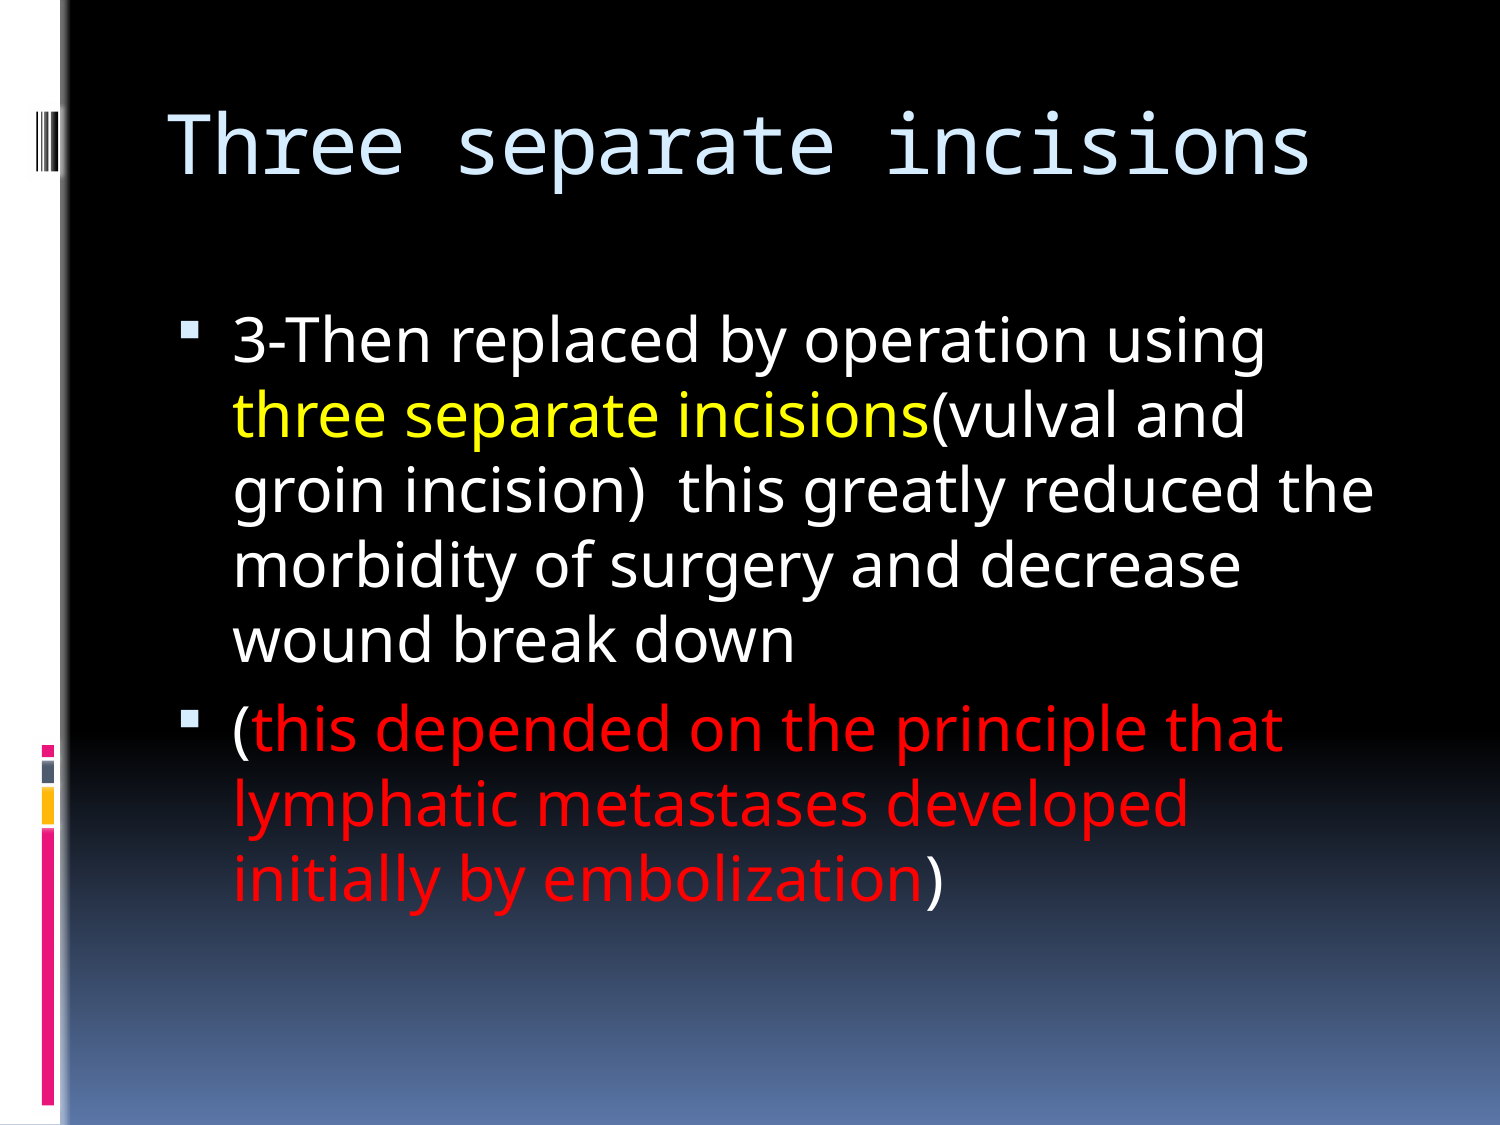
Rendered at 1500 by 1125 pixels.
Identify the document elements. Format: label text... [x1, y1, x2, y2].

title Three separate incisions [150, 83, 1425, 234]
list 3-Then replaced by operation using three separate incisions(vulval and groin incision) this greatly reduced the morbidity of surgery and decrease wound break down (this depended on the principle that lymphatic metastases developed initially by embolization) [150, 292, 1425, 1043]
